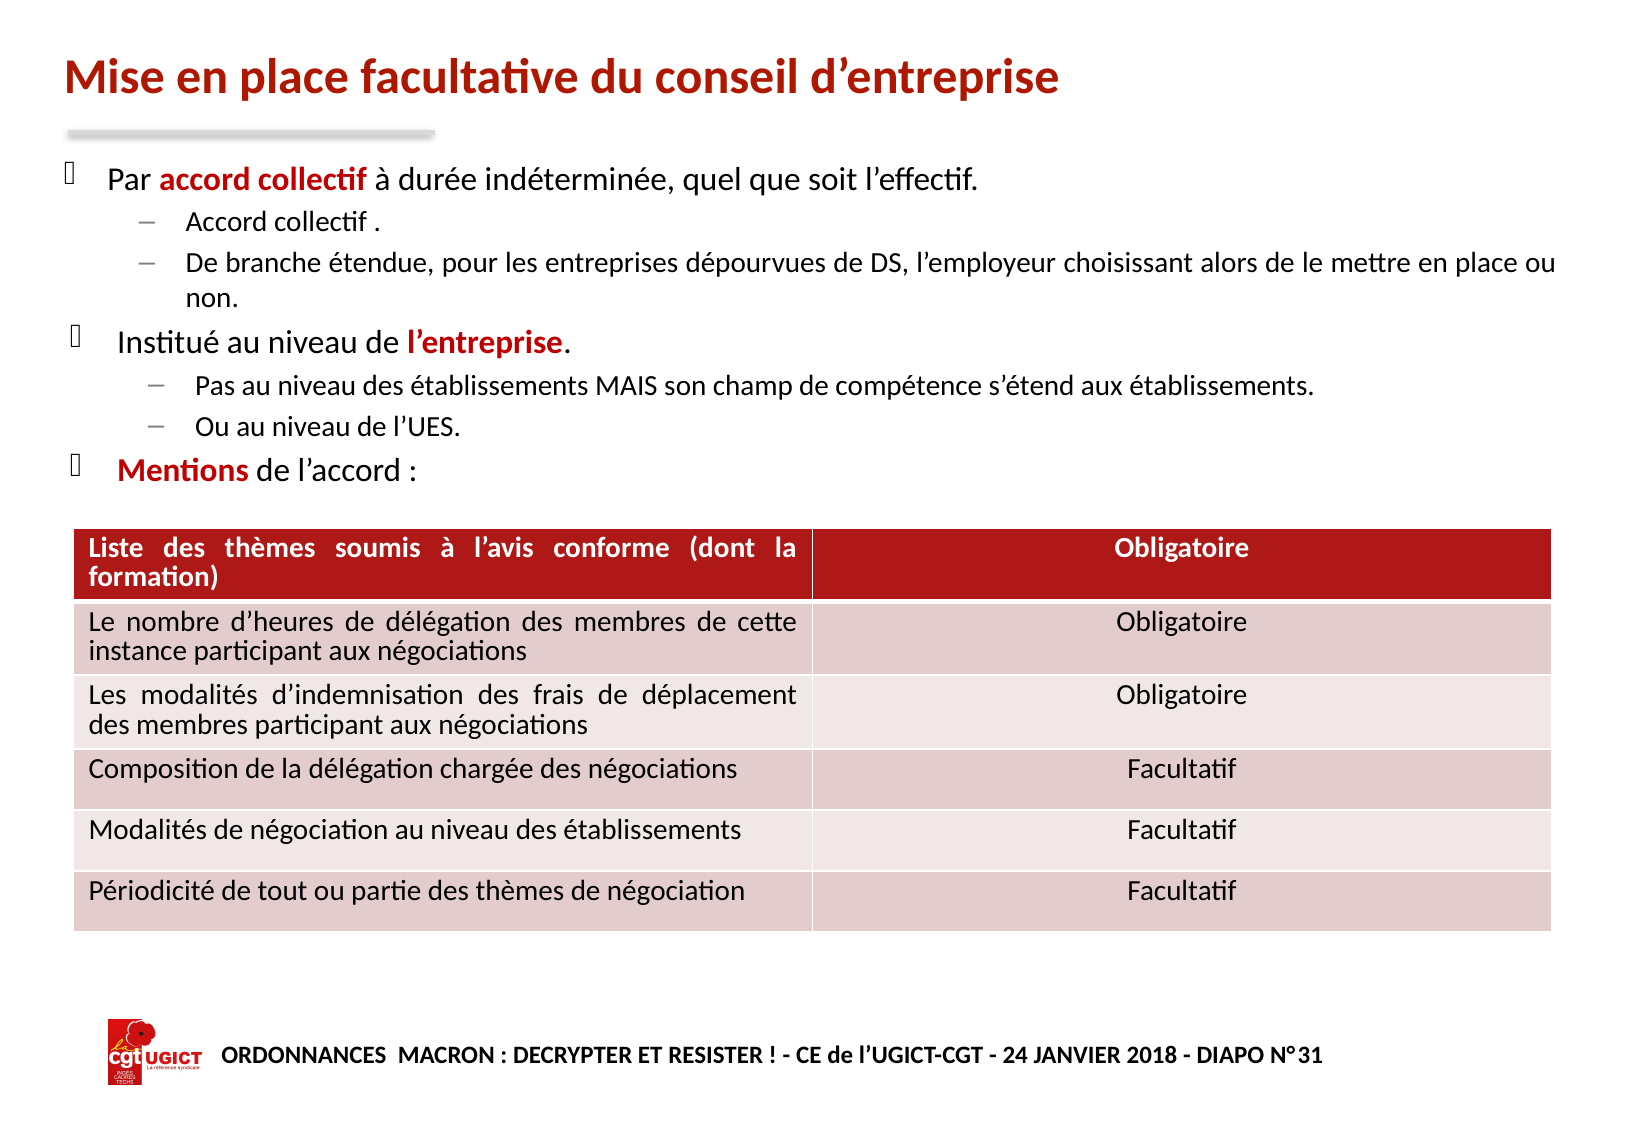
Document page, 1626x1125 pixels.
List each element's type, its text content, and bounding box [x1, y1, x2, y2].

table_cell Obligatoire [813, 676, 1551, 748]
table_cell Facultatif [813, 872, 1551, 931]
list Par accord collectif à durée indéterminée, quel que soit l’effectif. Accord collectif . De branche étendue, pour les entreprises dépourvues de DS, l’employeur choisissant alors de le mettre en place ou non. Institué au niveau de l’entreprise. Pas au niveau des établissements MAIS son champ de compétence s’étend aux établissements. Ou au niveau de l’UES. Mentions de l’accord : [49, 149, 1573, 922]
table_header Liste des thèmes soumis à l’avis conforme (dont la formation) [74, 529, 812, 599]
table_cell Modalités de négociation au niveau des établissements [74, 811, 812, 870]
picture [108, 1019, 206, 1085]
table_cell Facultatif [813, 811, 1551, 870]
table_cell Obligatoire [813, 604, 1551, 674]
table_header Obligatoire [813, 529, 1551, 599]
title Mise en place facultative du conseil d’entreprise [49, 36, 1573, 122]
table_cell Facultatif [813, 750, 1551, 809]
table_cell Le nombre d’heures de délégation des membres de cette instance participant aux négociations [74, 604, 812, 674]
table_cell Composition de la délégation chargée des négociations [74, 750, 812, 809]
table_cell Les modalités d’indemnisation des frais de déplacement des membres participant aux négociations [74, 676, 812, 748]
table_cell Périodicité de tout ou partie des thèmes de négociation [74, 872, 812, 931]
